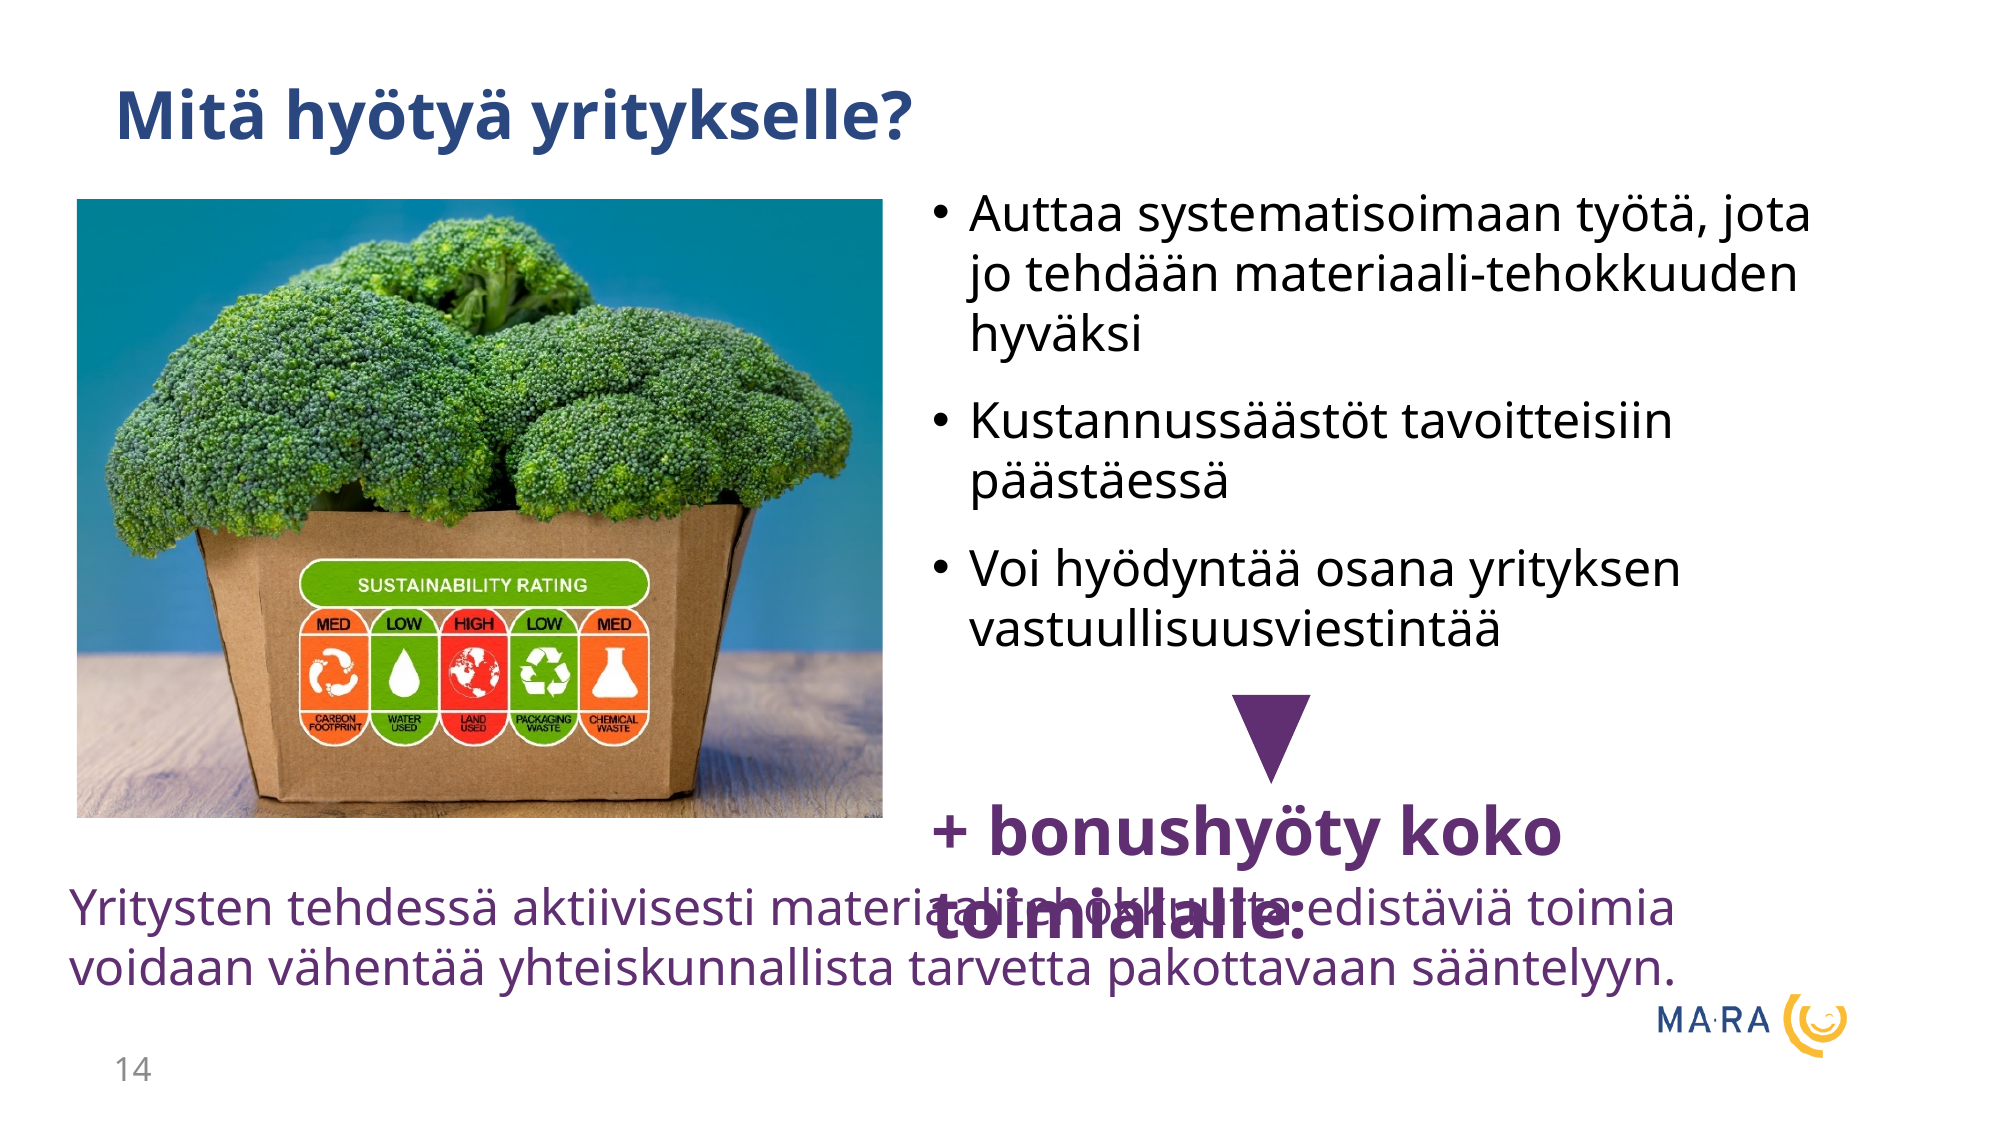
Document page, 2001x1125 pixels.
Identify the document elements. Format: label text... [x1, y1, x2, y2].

text_box Yritysten tehdessä aktiivisesti materiaalitehokkuutta edistäviä toimia voidaan vähentää yhteiskunnallista tarvetta pakottavaan sääntelyyn. [54, 867, 1780, 1003]
picture [76, 199, 883, 818]
slide_number 14 [98, 1041, 566, 1101]
list Auttaa systematisoimaan työtä, jota jo tehdään materiaali-tehokkuuden hyväksi Kustannussäästöt tavoitteisiin päästäessä Voi hyödyntää osana yrityksen vastuullisuusviestintää [917, 201, 1863, 695]
list Mitä hyötyä yritykselle? [99, 65, 1900, 201]
picture [1653, 984, 1852, 1063]
text_box [1230, 693, 1313, 777]
text_box + bonushyöty koko toimialalle: [917, 777, 1862, 960]
